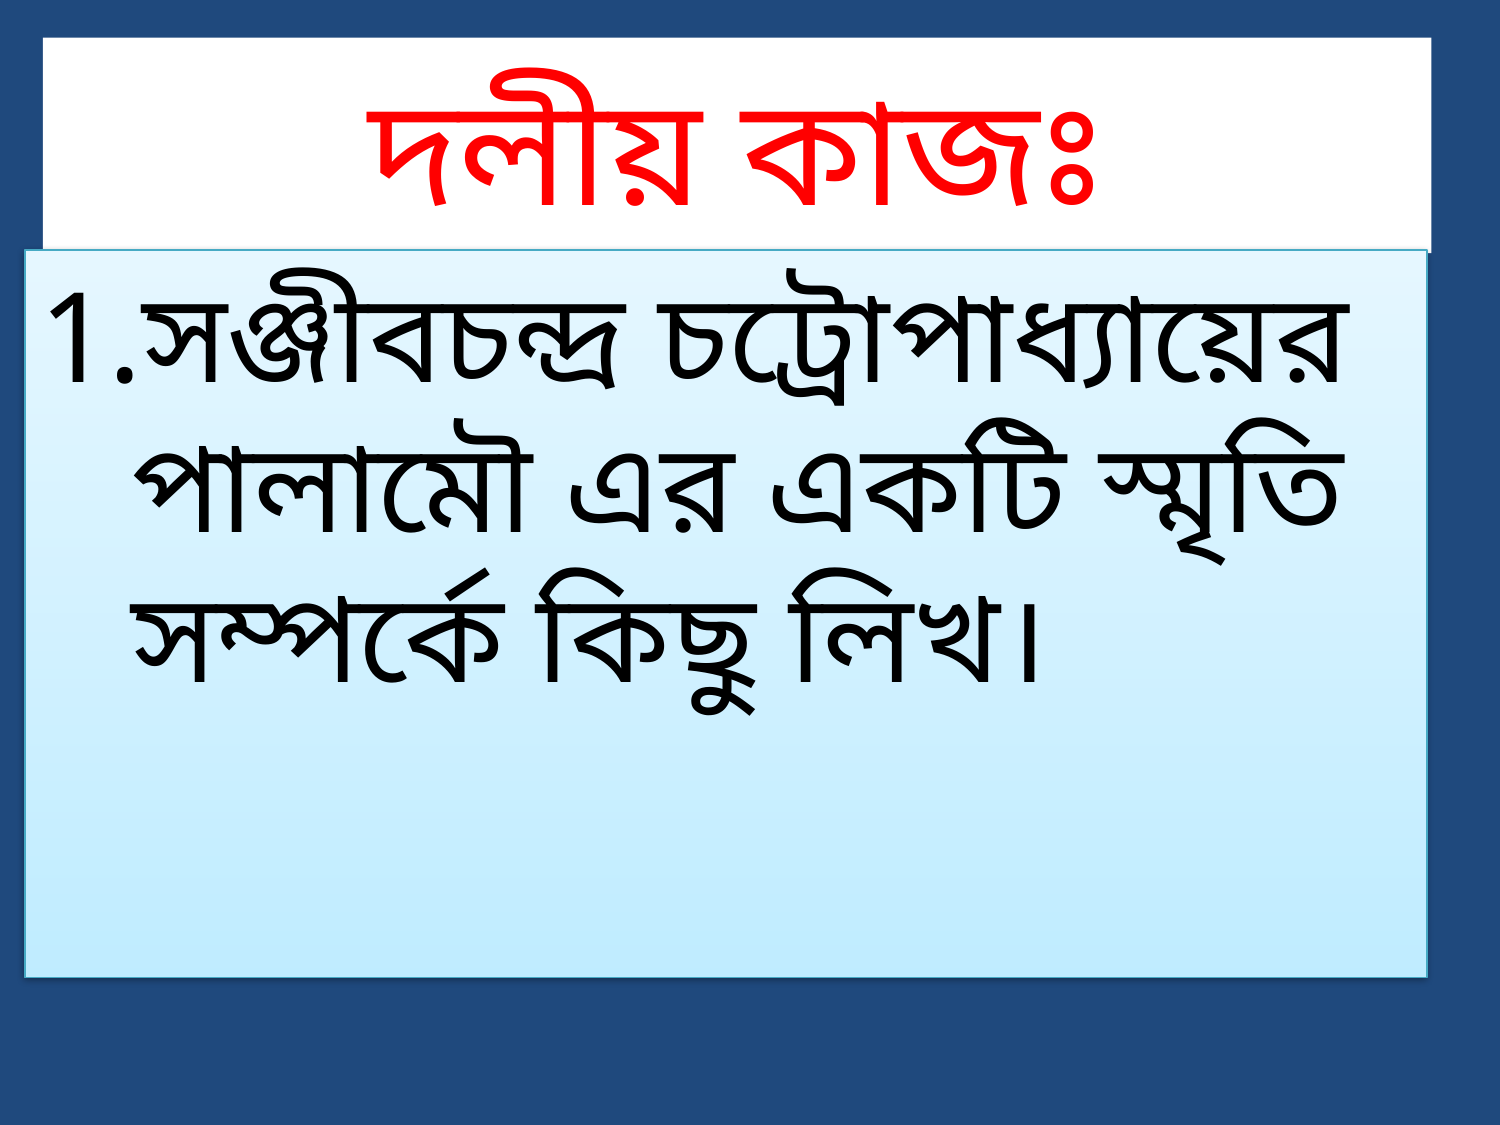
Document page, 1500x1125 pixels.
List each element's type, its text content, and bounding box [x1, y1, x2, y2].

list সঞ্জীবচন্দ্র চট্রোপাধ্যায়ের পালামৌ এর একটি স্মৃতি সম্পর্কে কিছু লিখ। [24, 249, 1428, 978]
title দলীয় কাজঃ [42, 37, 1432, 254]
